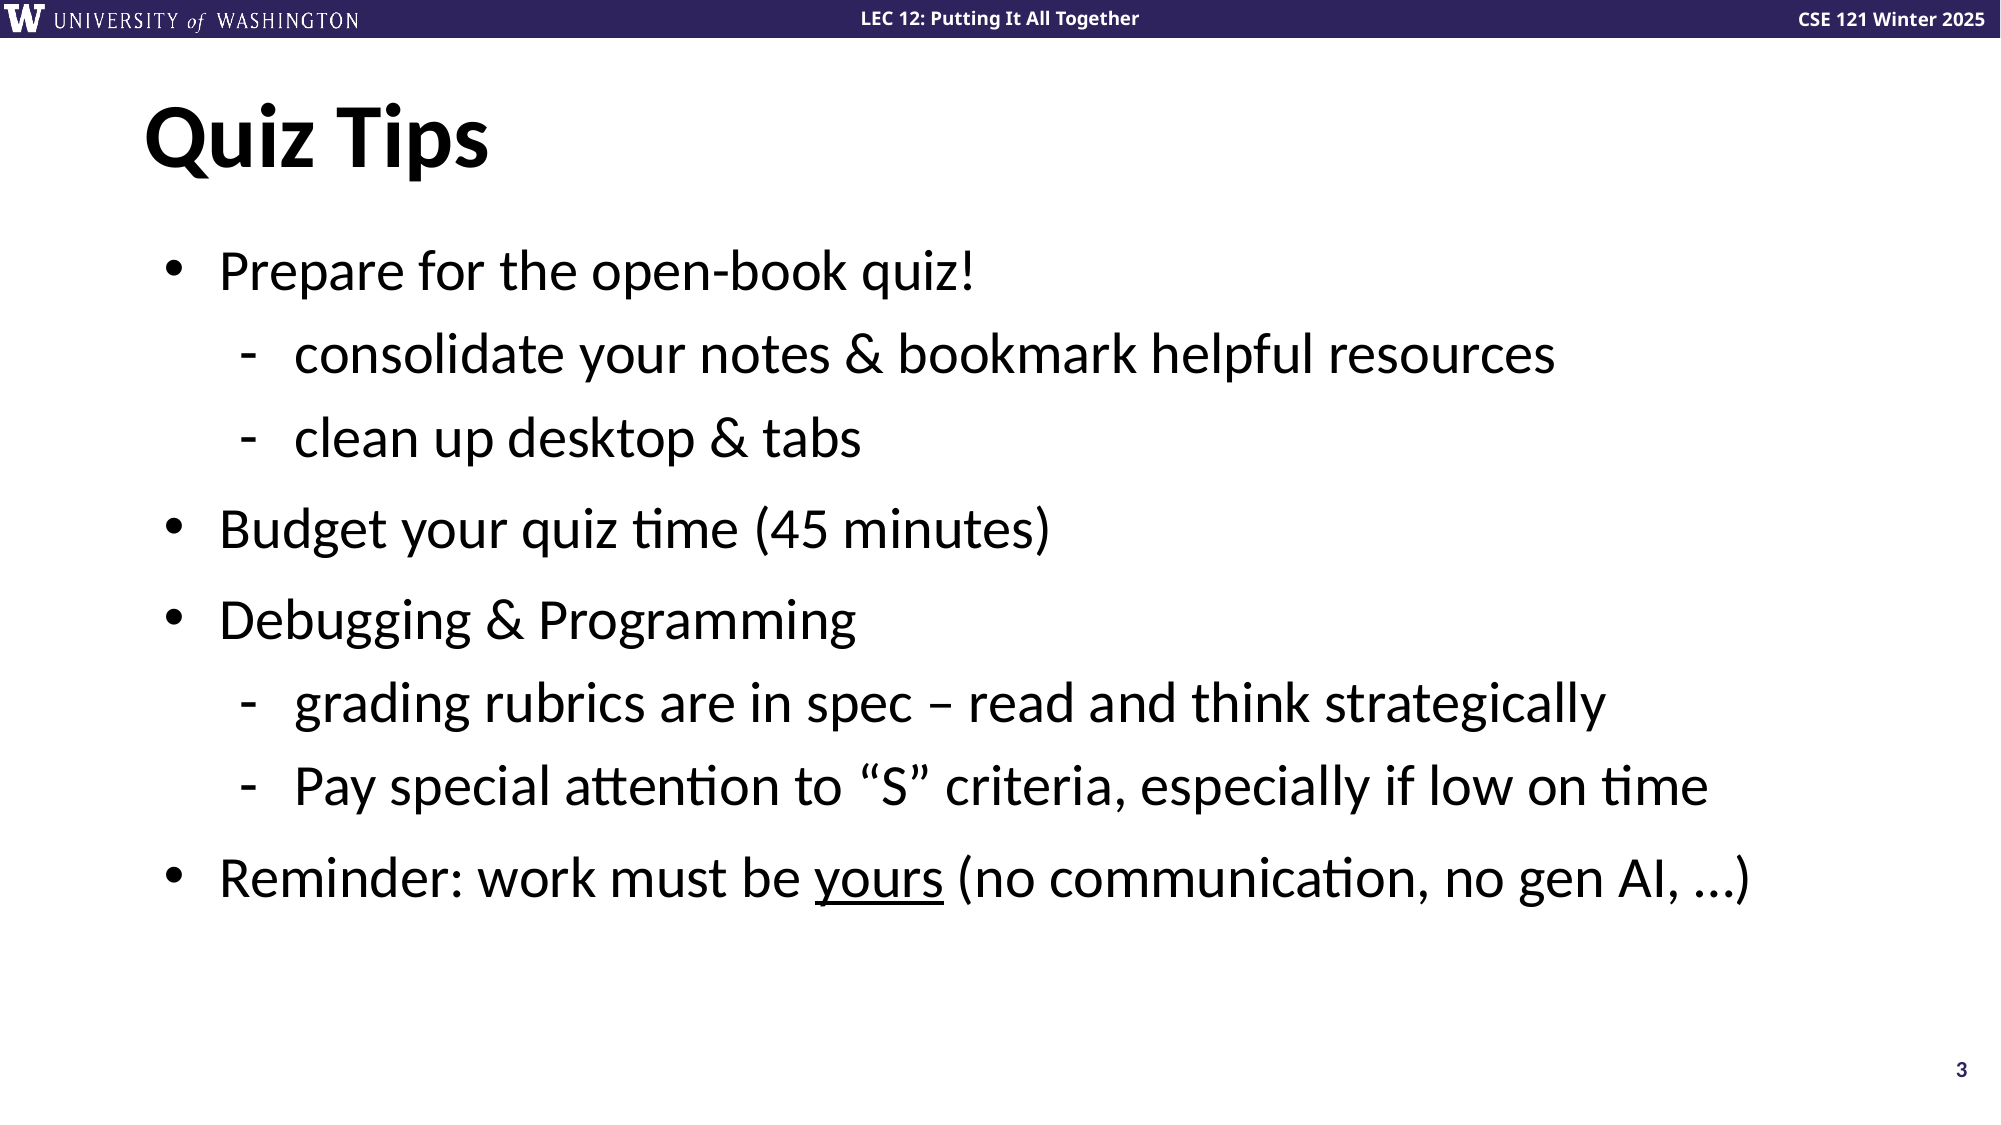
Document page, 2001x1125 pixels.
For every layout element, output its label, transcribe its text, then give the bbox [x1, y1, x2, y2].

picture [4, 4, 358, 33]
list Prepare for the open-book quiz! consolidate your notes & bookmark helpful resources clean up desktop & tabs Budget your quiz time (45 minutes) Debugging & Programming grading rubrics are in spec – read and think strategically Pay special attention to “S” criteria, especially if low on time Reminder: work must be yours (no communication, no gen AI, …) [137, 224, 1863, 1014]
slide_number 3 [1934, 1047, 1975, 1090]
title Quiz Tips [137, 74, 1863, 200]
